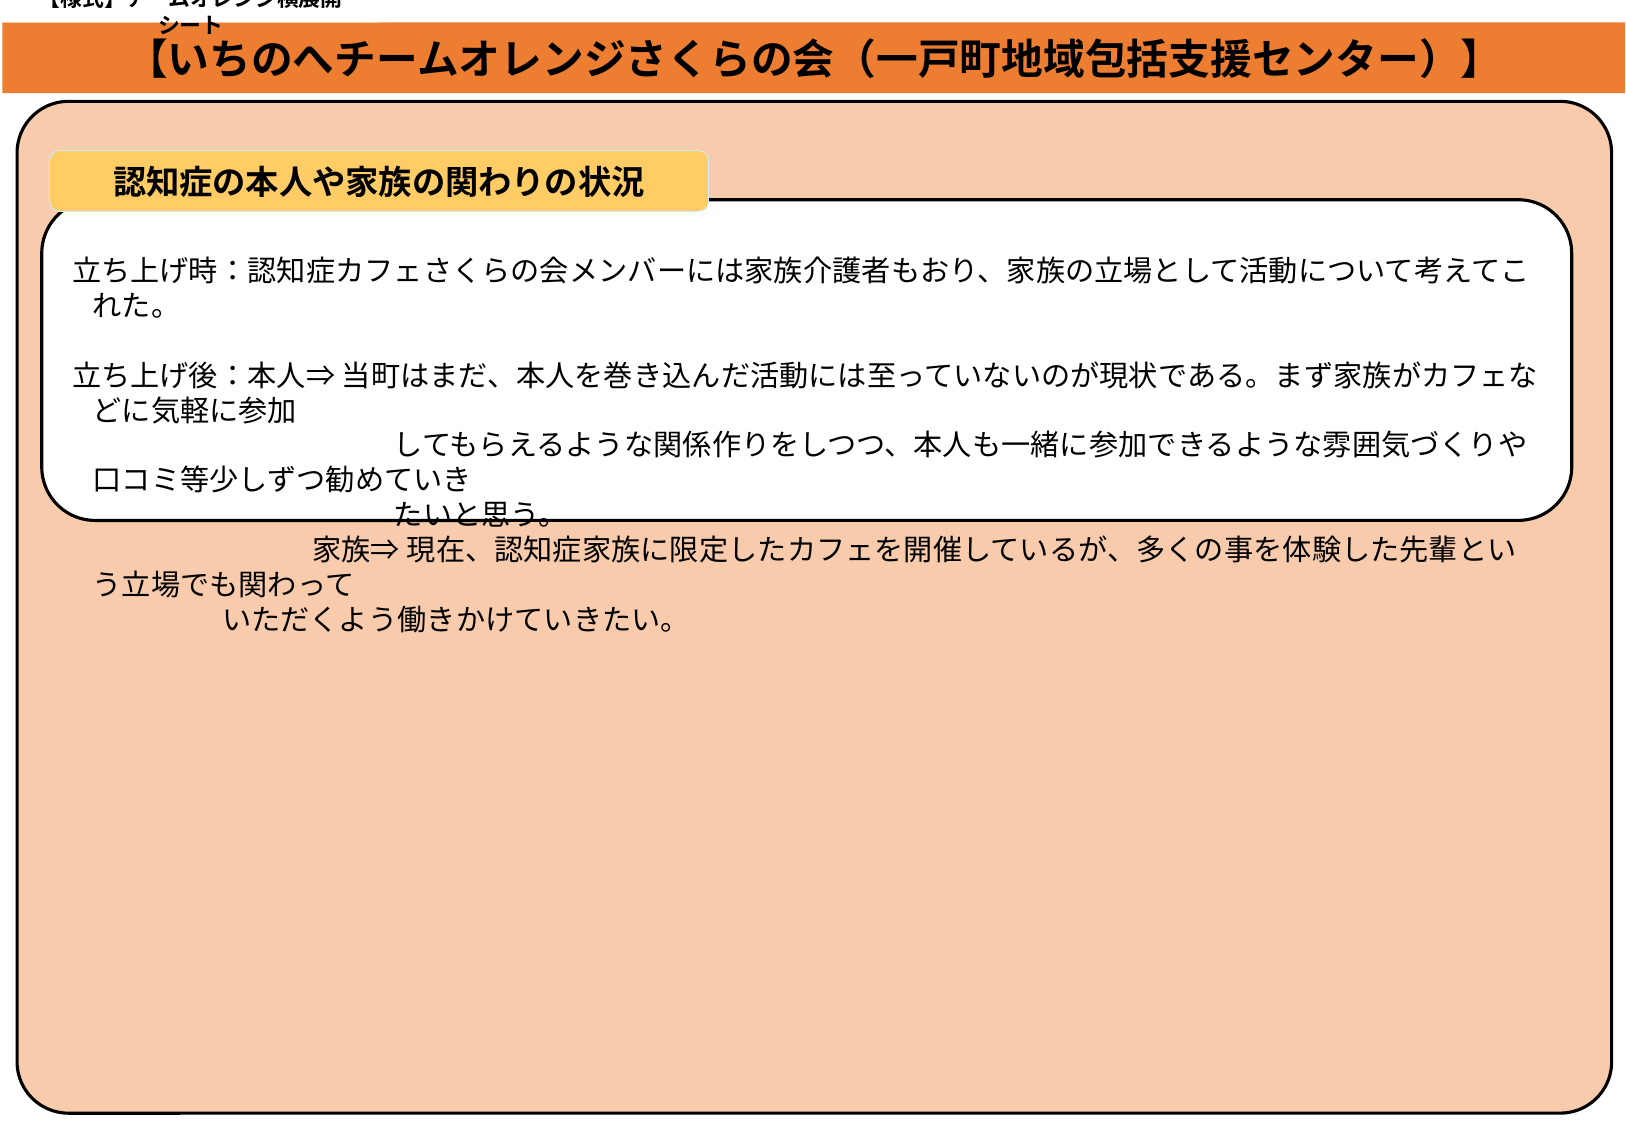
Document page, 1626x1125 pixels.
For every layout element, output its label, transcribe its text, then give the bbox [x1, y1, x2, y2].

text_box 認知症の本人や家族の関わりの状況 [49, 150, 709, 212]
text_box 【様式】チームオレンジ横展開シート [1, 0, 380, 23]
text_box [16, 100, 1613, 1115]
text_box 【いちのへチームオレンジさくらの会（一戸町地域包括支援センター）】 [2, 22, 1625, 94]
text_box 立ち上げ時：認知症カフェさくらの会メンバーには家族介護者もおり、家族の立場として活動について考えてこれた。 立ち上げ後：本人⇒ 当町はまだ、本人を巻き込んだ活動には至っていないのが現状である。まず家族がカフェなどに気軽に参加 してもらえるような関係作りをしつつ、本人も一緒に参加できるような雰囲気づくりや口コミ等少しずつ勧めていき たいと思う。 家族⇒ 現在、認知症家族に限定したカフェを開催しているが、多くの事を体験した先輩という立場でも関わって いただくよう働きかけていきたい。 [41, 199, 1572, 521]
